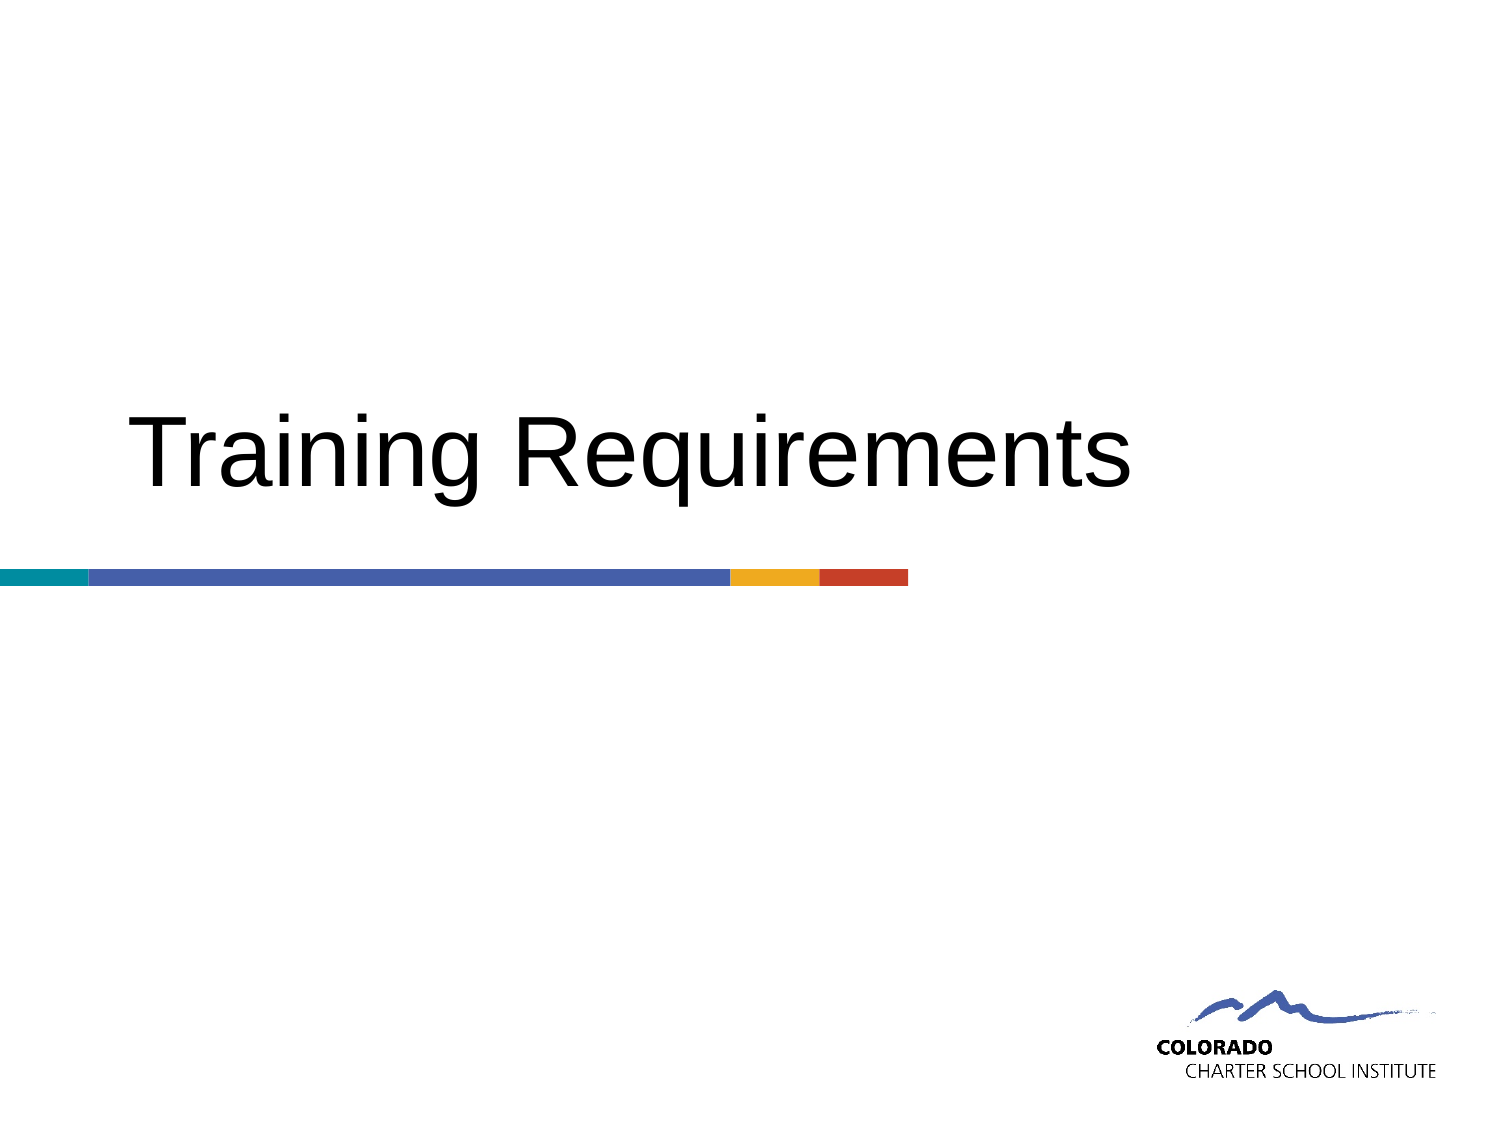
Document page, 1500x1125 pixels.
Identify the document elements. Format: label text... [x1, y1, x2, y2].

title Training Requirements [112, 123, 1388, 516]
picture [1157, 990, 1436, 1078]
